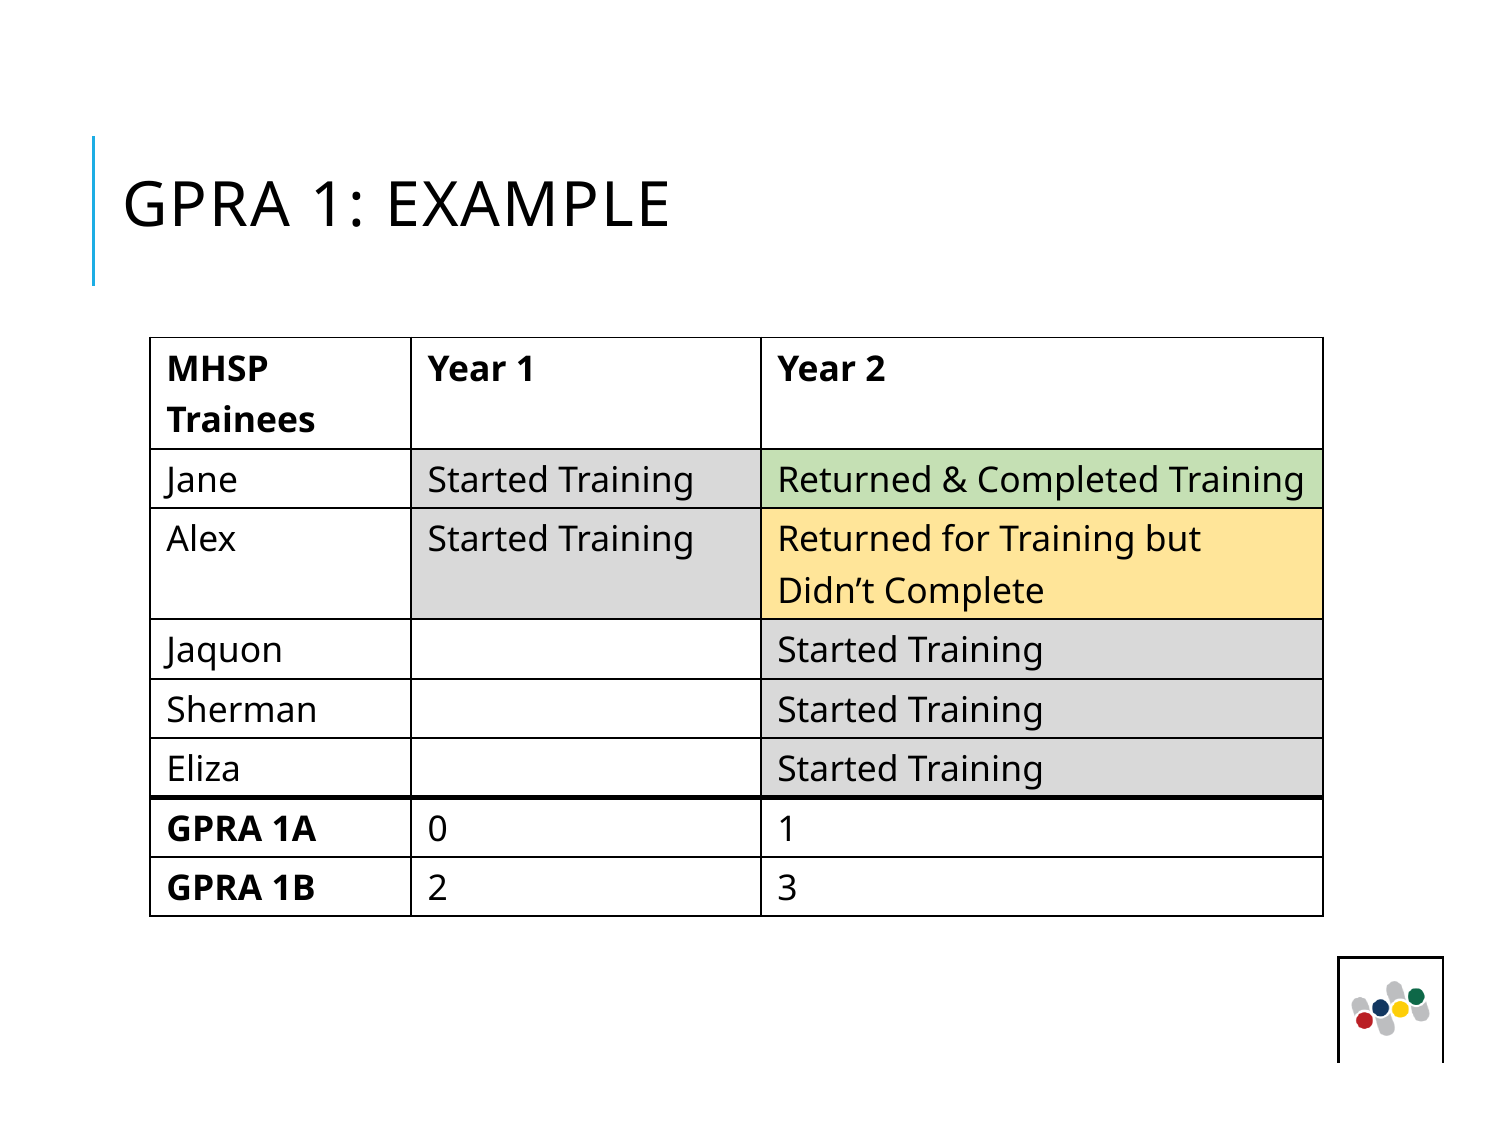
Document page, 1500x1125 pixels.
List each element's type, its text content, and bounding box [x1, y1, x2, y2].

table_cell Returned for Training but Didn’t Complete [762, 509, 1322, 618]
table_header Year 1 [412, 338, 760, 448]
table_cell Started Training [412, 450, 760, 507]
table_cell 3 [762, 858, 1322, 915]
table_cell Jaquon [151, 620, 410, 678]
table_cell Started Training [762, 680, 1322, 737]
table_header Year 2 [762, 338, 1322, 448]
table_cell Jane [151, 450, 410, 507]
table_cell GPRA 1A [151, 800, 410, 856]
table_cell Eliza [151, 739, 410, 795]
table_cell 1 [762, 800, 1322, 856]
table_cell Returned & Completed Training [762, 450, 1322, 507]
title GPRA 1: Example [107, 154, 1343, 263]
table_cell 2 [412, 858, 760, 915]
table_cell Sherman [151, 680, 410, 737]
table_cell [412, 739, 760, 795]
table_cell [412, 680, 760, 737]
table_cell Started Training [412, 509, 760, 618]
picture [1337, 956, 1444, 1063]
table_cell [412, 620, 760, 678]
table_cell GPRA 1B [151, 858, 410, 915]
table_cell Alex [151, 509, 410, 618]
table_cell Started Training [762, 620, 1322, 678]
table_header MHSP Trainees [151, 338, 410, 448]
table_cell 0 [412, 800, 760, 856]
table_cell Started Training [762, 739, 1322, 795]
